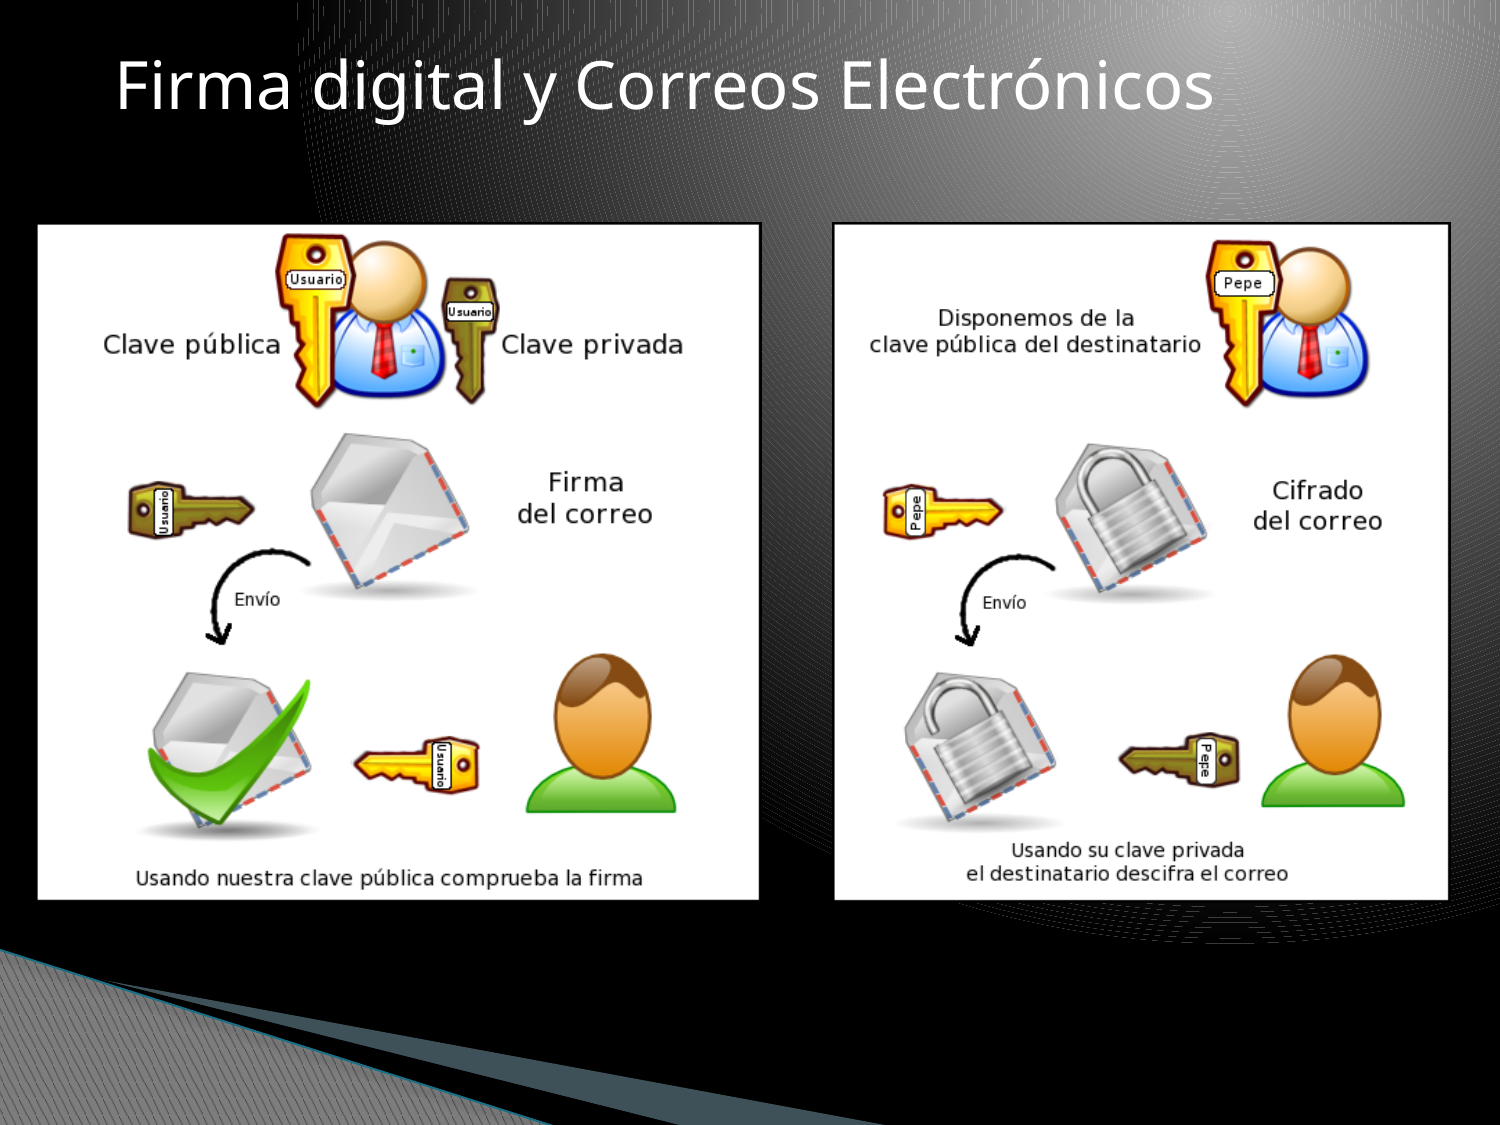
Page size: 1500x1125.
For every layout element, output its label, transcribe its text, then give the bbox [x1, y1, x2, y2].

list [34, 222, 762, 903]
list Firma digital y Correos Electrónicos [82, 35, 1445, 148]
picture [0, 952, 543, 1125]
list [831, 222, 1451, 903]
